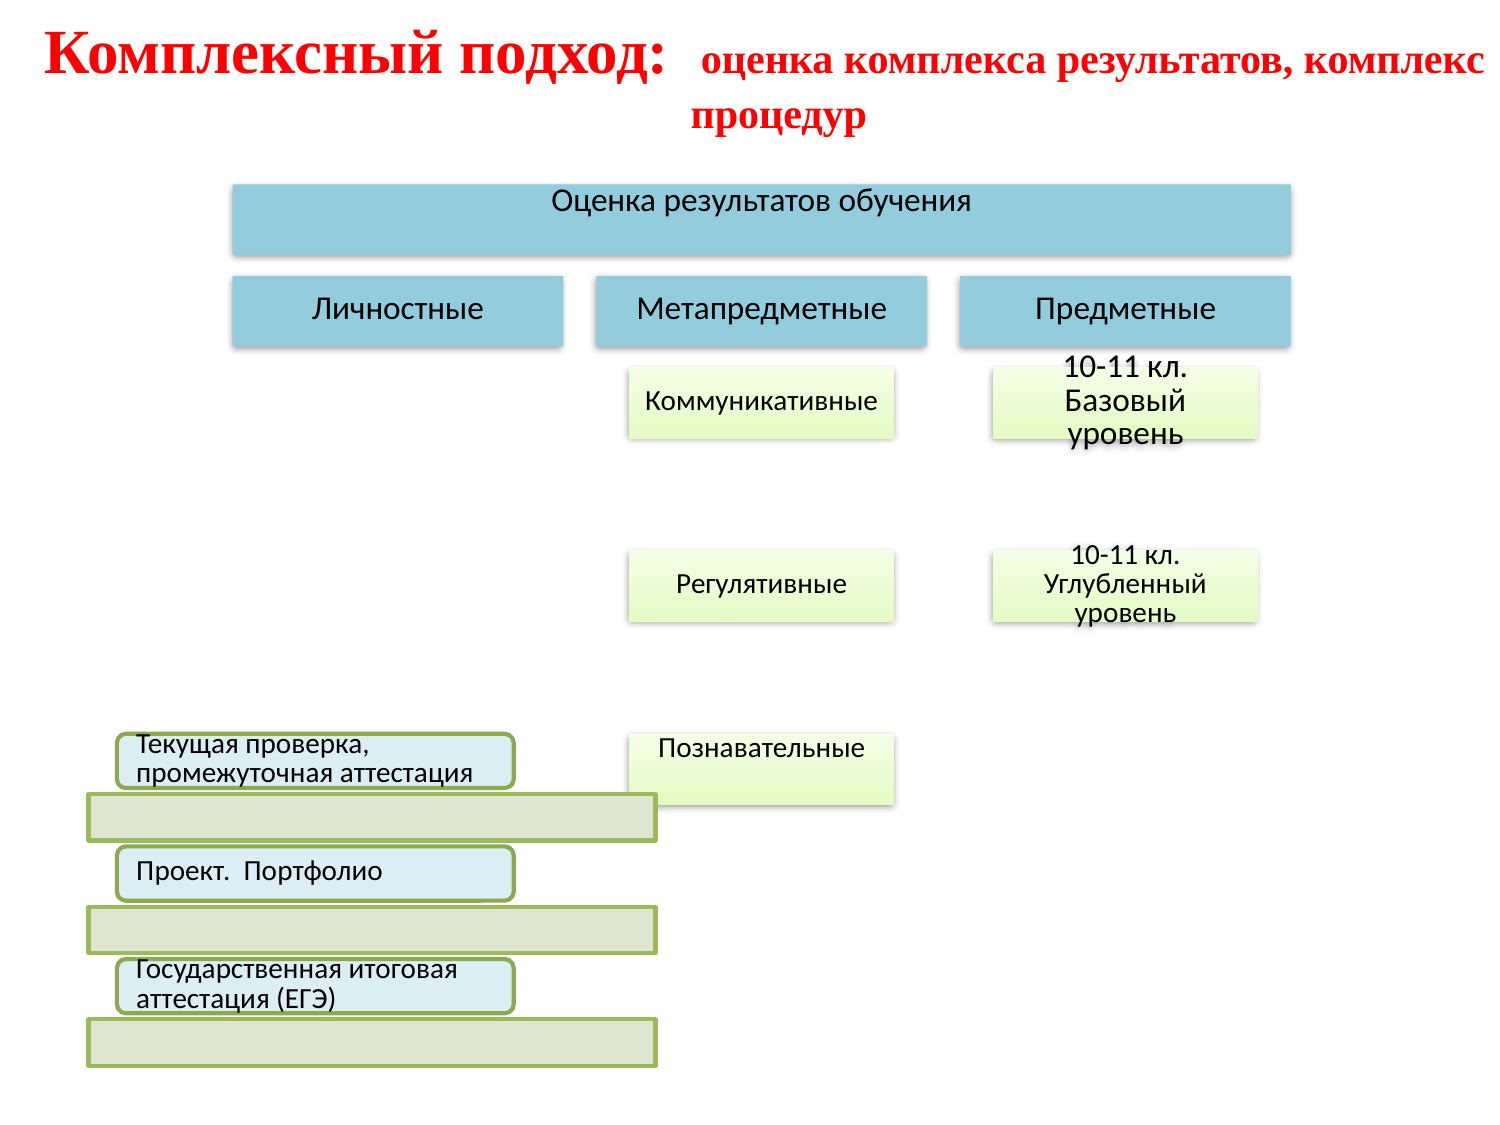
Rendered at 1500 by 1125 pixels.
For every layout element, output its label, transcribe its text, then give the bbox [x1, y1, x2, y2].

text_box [100, 184, 1424, 988]
title Комплексный подход: оценка комплекса результатов, комплекс процедур [0, 3, 1500, 146]
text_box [88, 727, 656, 1066]
